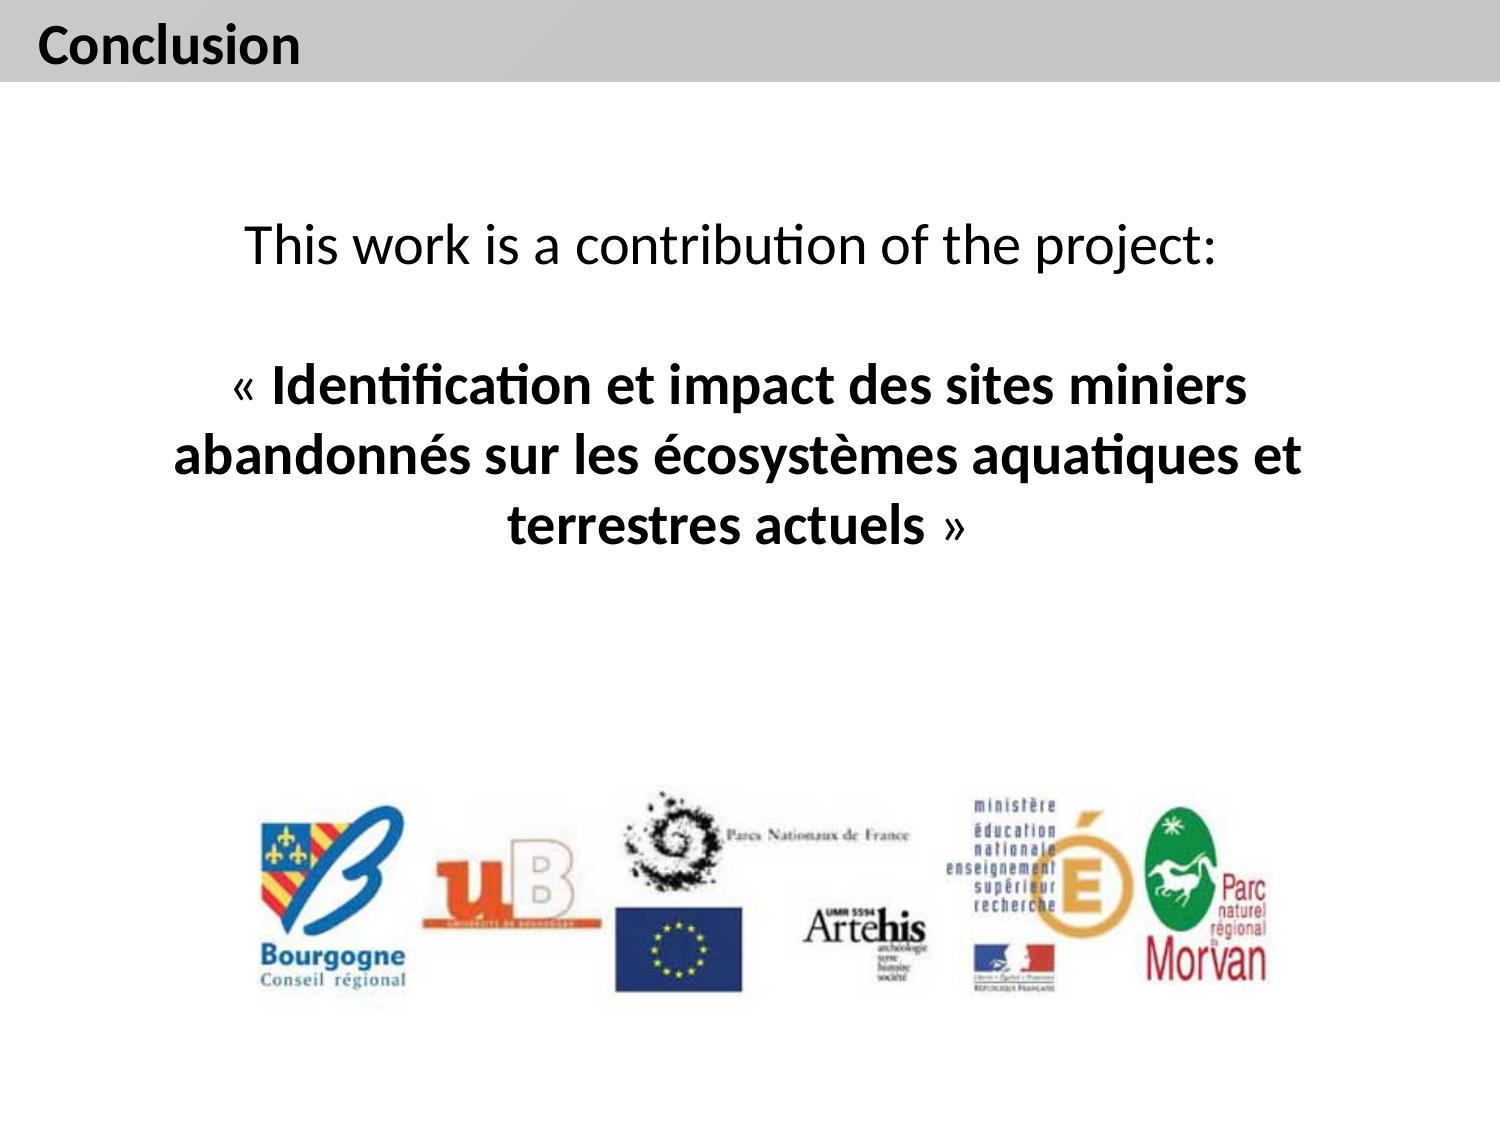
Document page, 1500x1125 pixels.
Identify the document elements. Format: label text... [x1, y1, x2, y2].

text_box [0, 0, 1500, 84]
picture [257, 784, 1274, 1019]
text_box Conclusion [23, 0, 1500, 82]
text_box This work is a contribution of the project: « Identification et impact des sites miniers abandonnés sur les écosystèmes aquatiques et terrestres actuels » [152, 199, 1325, 564]
